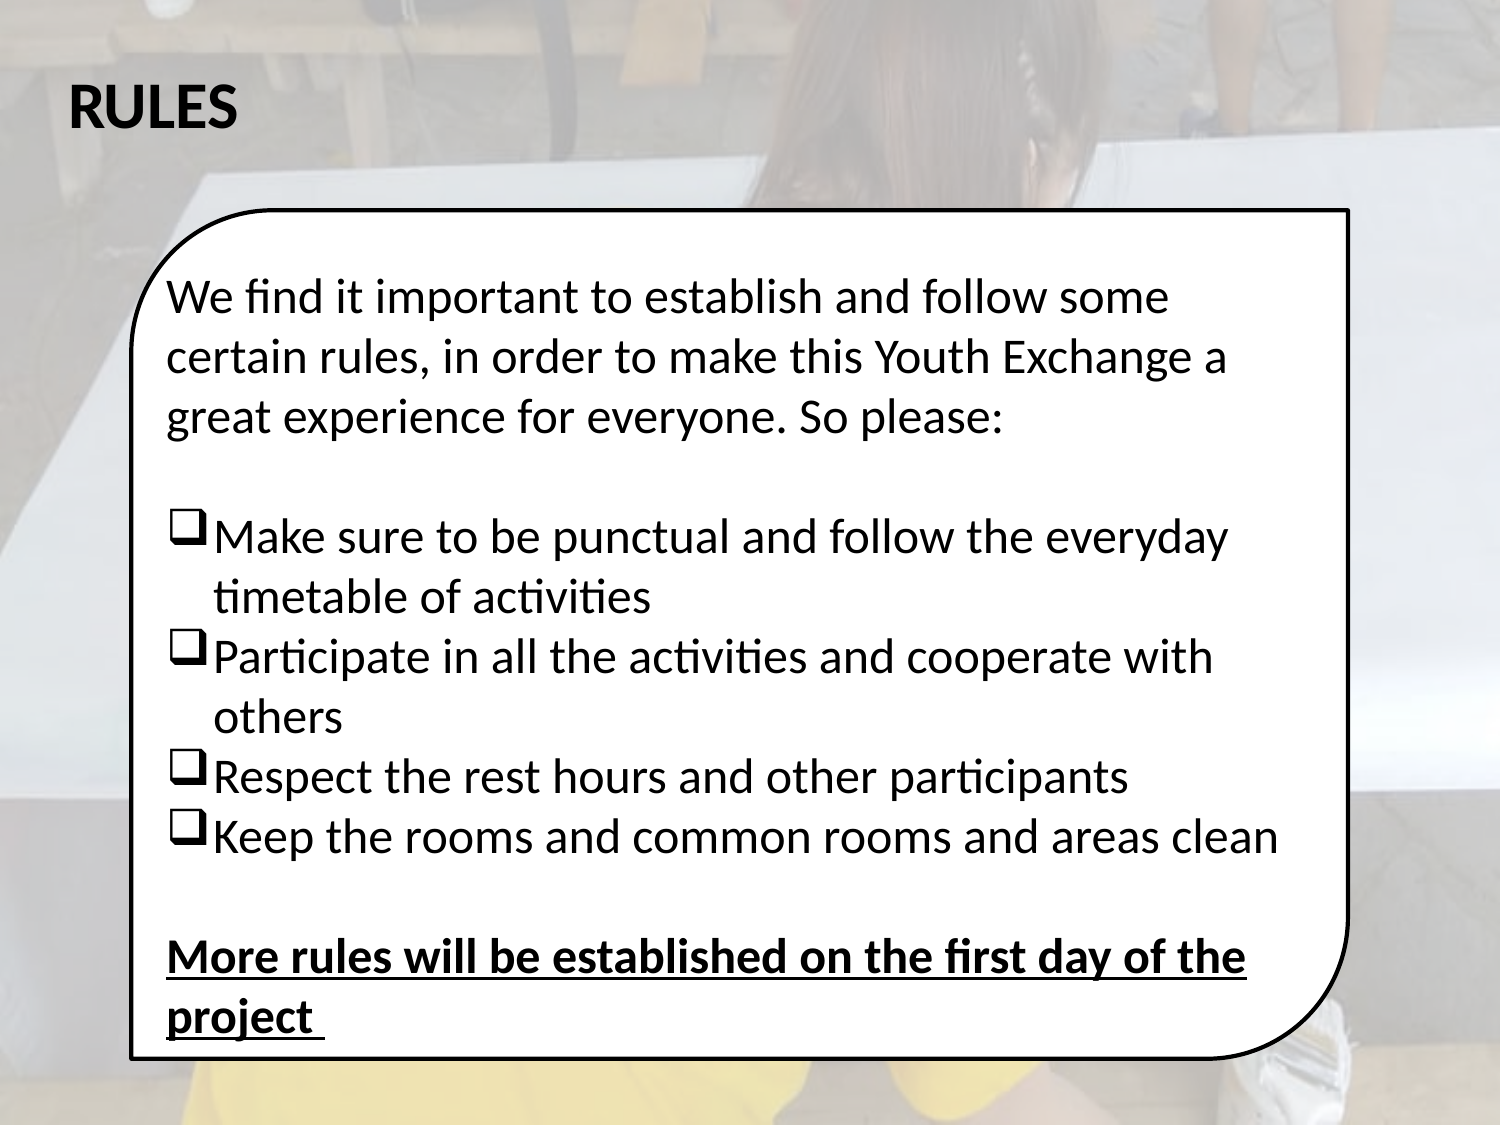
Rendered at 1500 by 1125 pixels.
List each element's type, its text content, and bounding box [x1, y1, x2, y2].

list RULES [53, 54, 1391, 792]
text_box We find it important to establish and follow some certain rules, in order to make this Youth Exchange a great experience for everyone. So please: Make sure to be punctual and follow the everyday timetable of activities Participate in all the activities and cooperate with others Respect the rest hours and other participants Keep the rooms and common rooms and areas clean More rules will be established on the first day of the project [151, 205, 1333, 1051]
text_box [1333, 208, 1351, 986]
text_box [129, 275, 1259, 1061]
